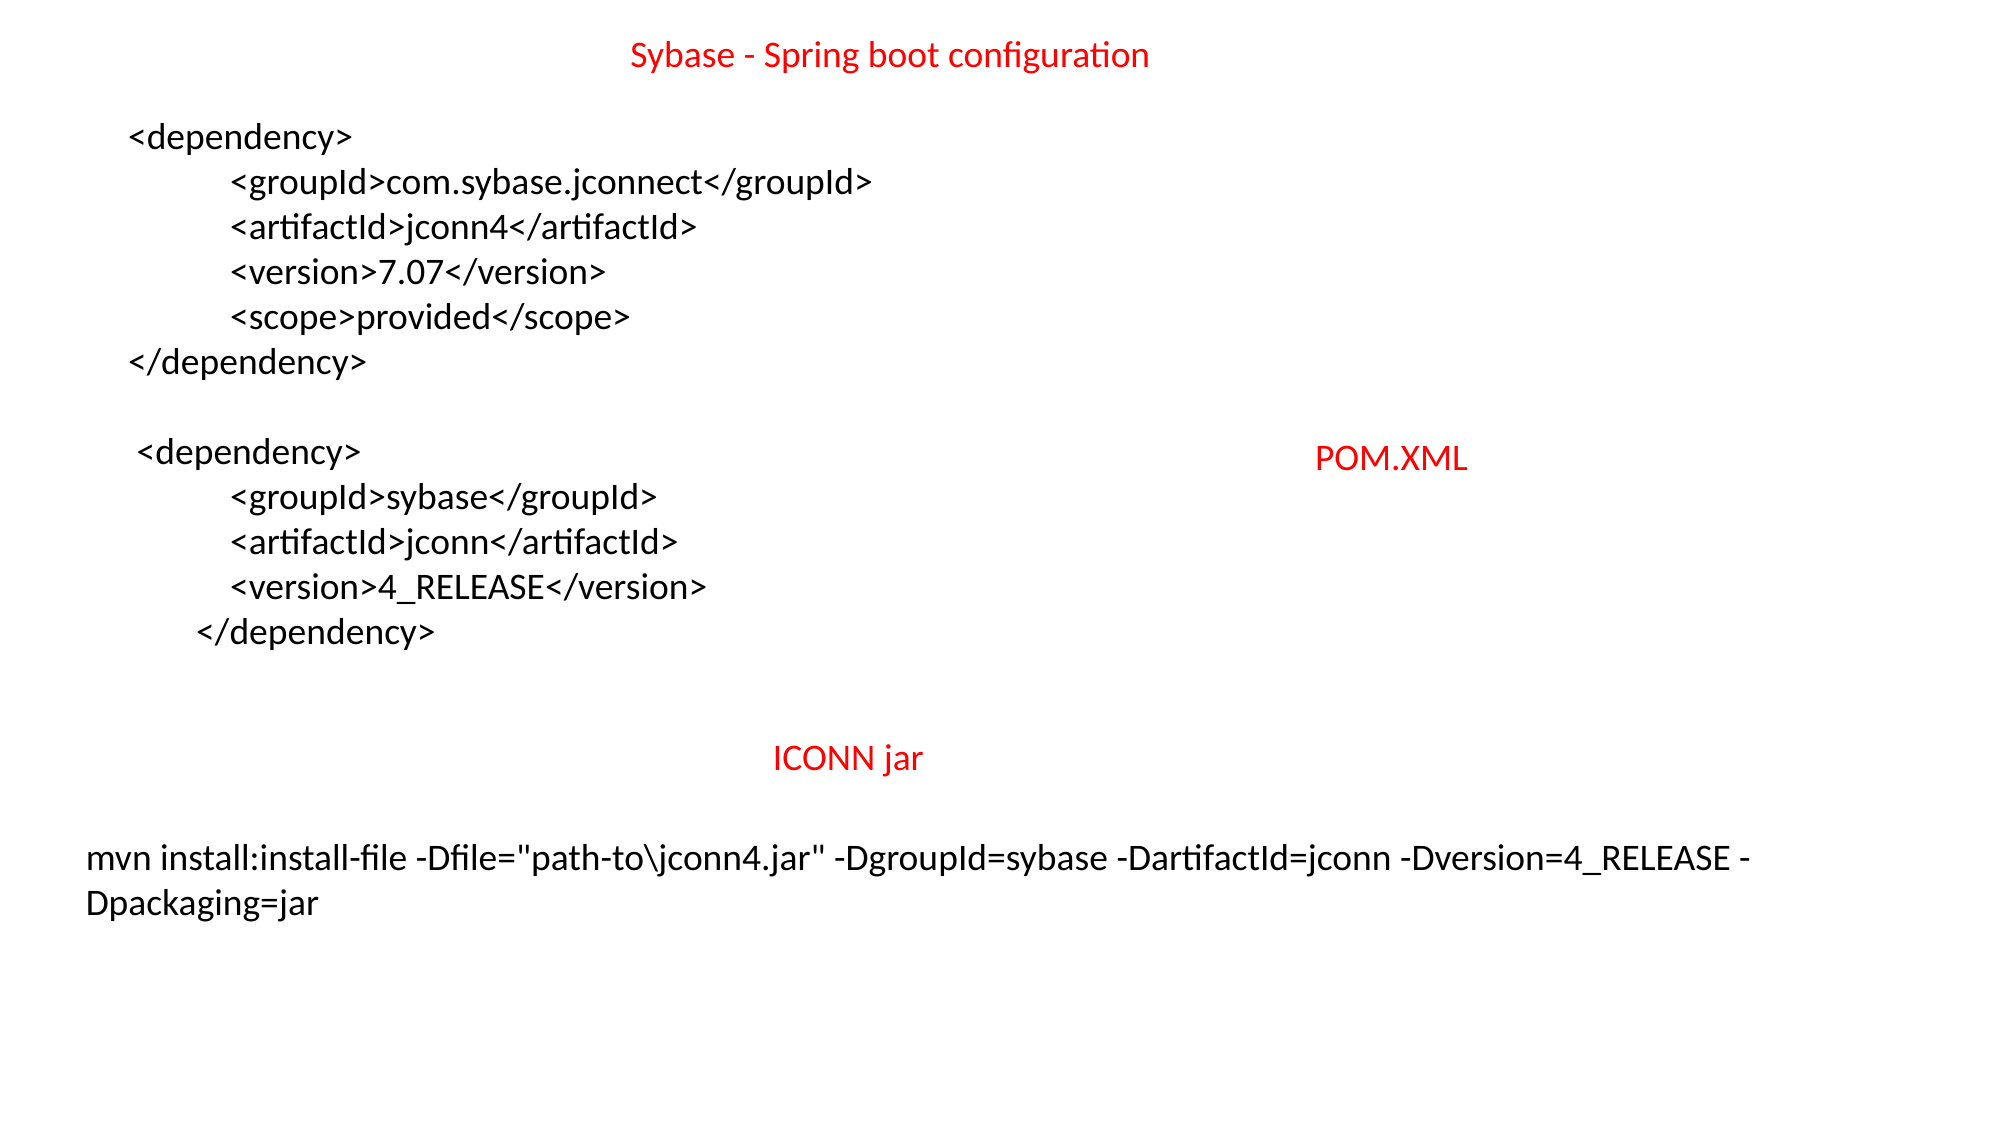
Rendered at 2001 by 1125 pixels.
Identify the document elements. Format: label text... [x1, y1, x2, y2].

text_box <dependency> <groupId>com.sybase.jconnect</groupId> <artifactId>jconn4</artifactId> <version>7.07</version> <scope>provided</scope> </dependency> <dependency> <groupId>sybase</groupId> <artifactId>jconn</artifactId> <version>4_RELEASE</version> </dependency> [113, 104, 1387, 750]
text_box mvn install:install-file -Dfile="path-to\jconn4.jar" -DgroupId=sybase -DartifactId=jconn -Dversion=4_RELEASE -Dpackaging=jar [71, 825, 1935, 931]
text_box Sybase - Spring boot configuration [368, 16, 1413, 88]
text_box ICONN jar [326, 720, 1370, 792]
text_box POM.XML [869, 419, 1914, 491]
